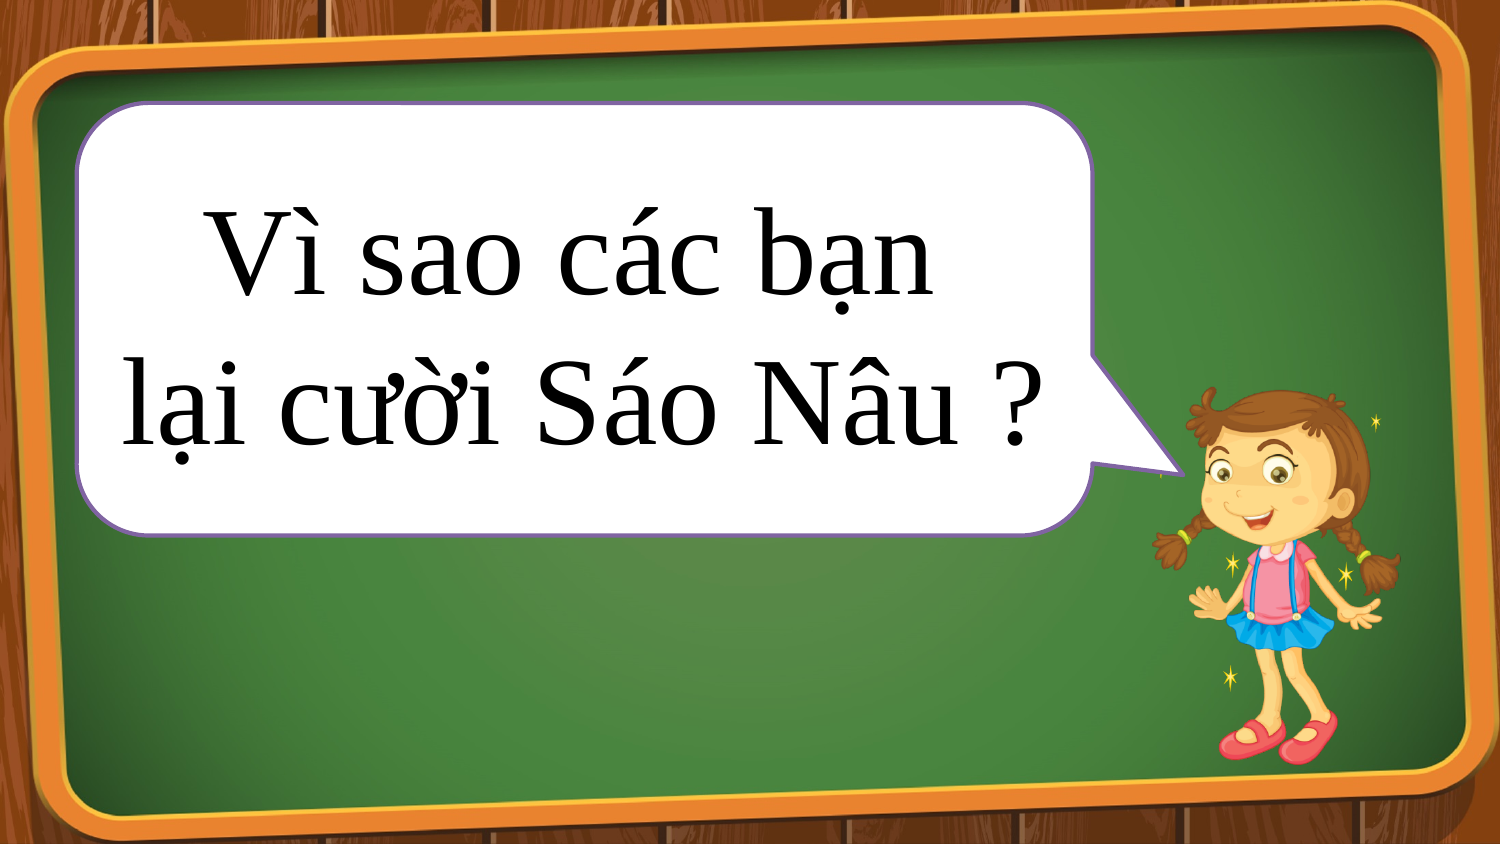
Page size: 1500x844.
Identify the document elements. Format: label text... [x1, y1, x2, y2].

text_box Vì sao các bạn lại cười Sáo Nâu ? [74, 100, 1129, 538]
picture [0, 0, 1500, 844]
